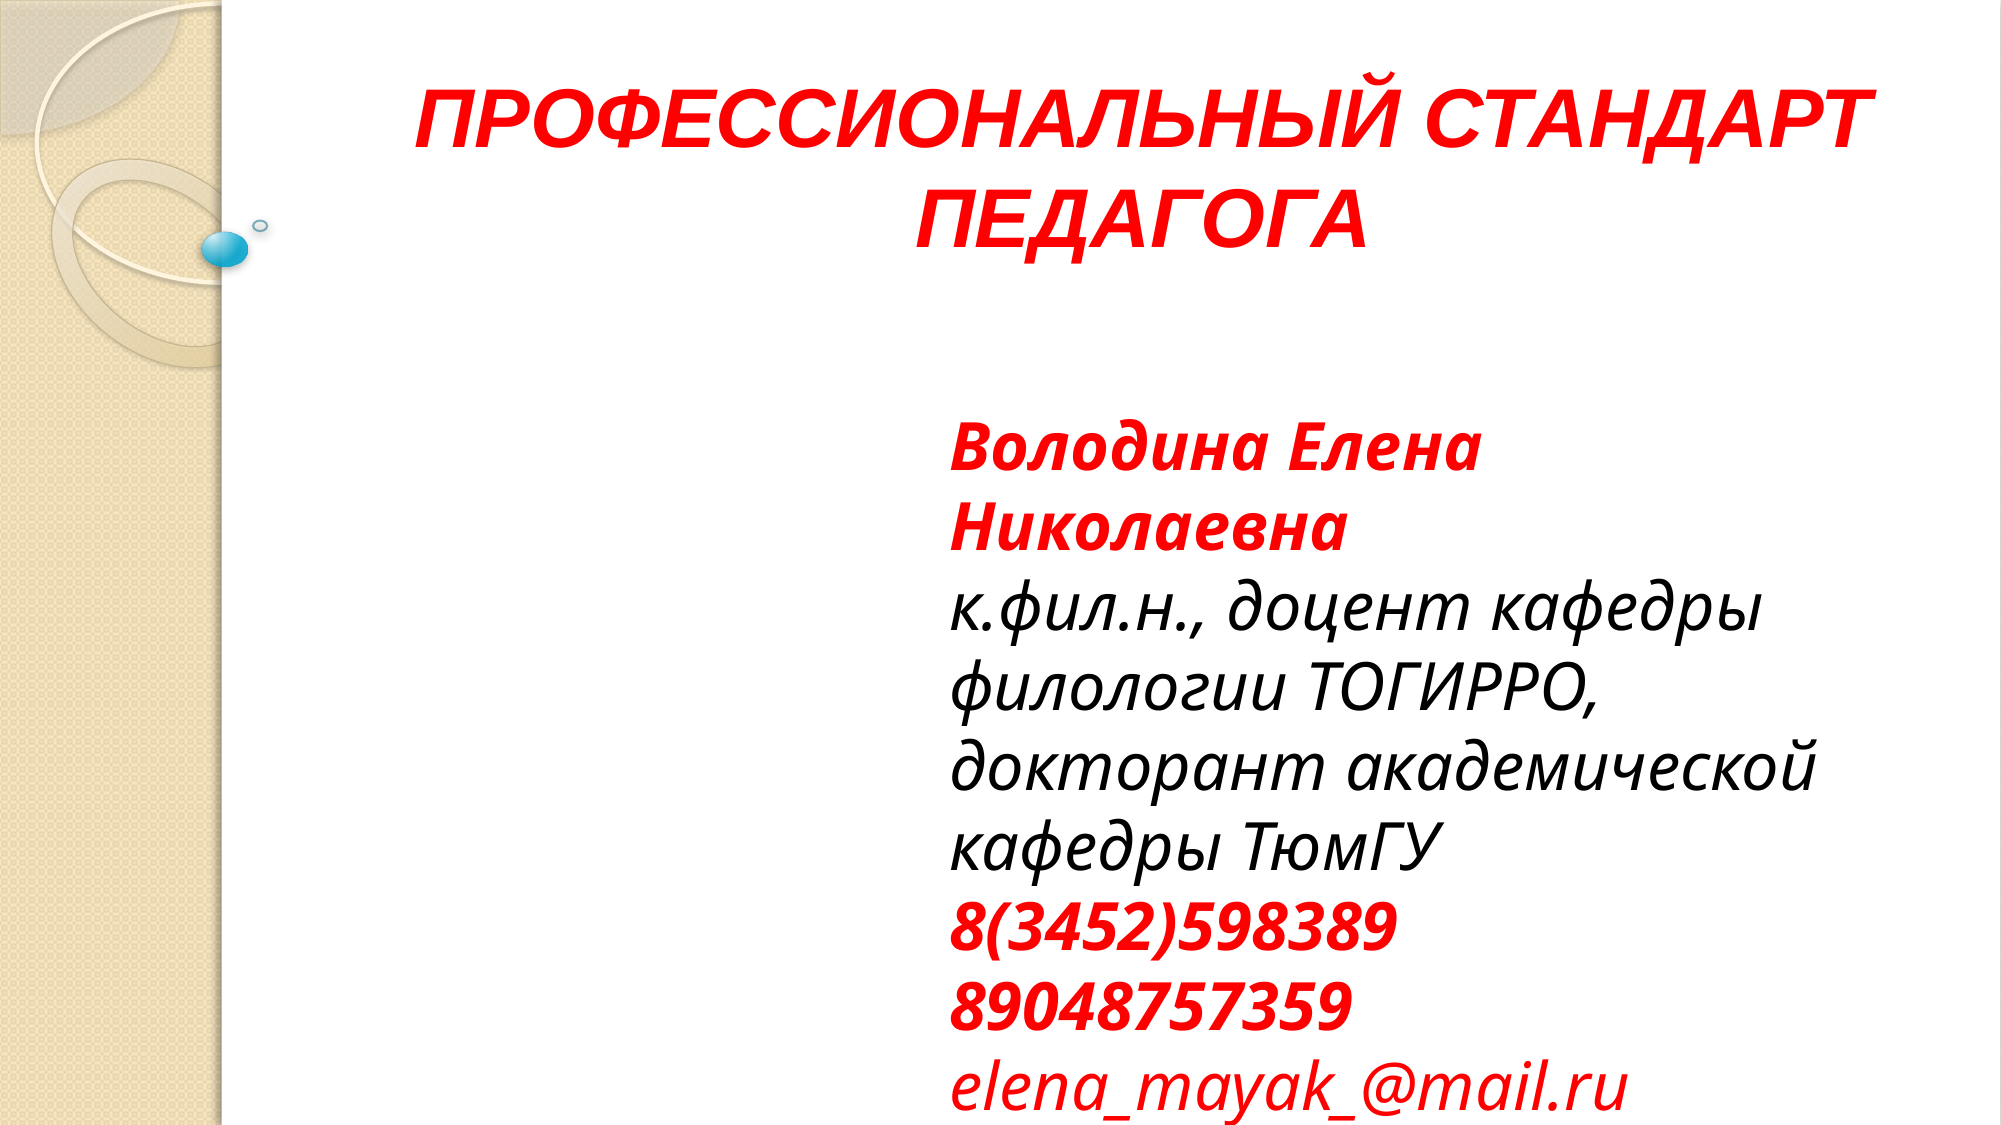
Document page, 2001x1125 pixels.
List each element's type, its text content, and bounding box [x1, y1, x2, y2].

text_box Володина Елена Николаевна к.фил.н., доцент кафедры филологии ТОГИРРО, докторант академической кафедры ТюмГУ 8(3452)598389 89048757359 elena_mayak_@mail.ru [934, 396, 1889, 1125]
title ПРОФЕССИОНАЛЬНЫЙ СТАНДАРТ ПЕДАГОГА [287, 0, 2000, 641]
